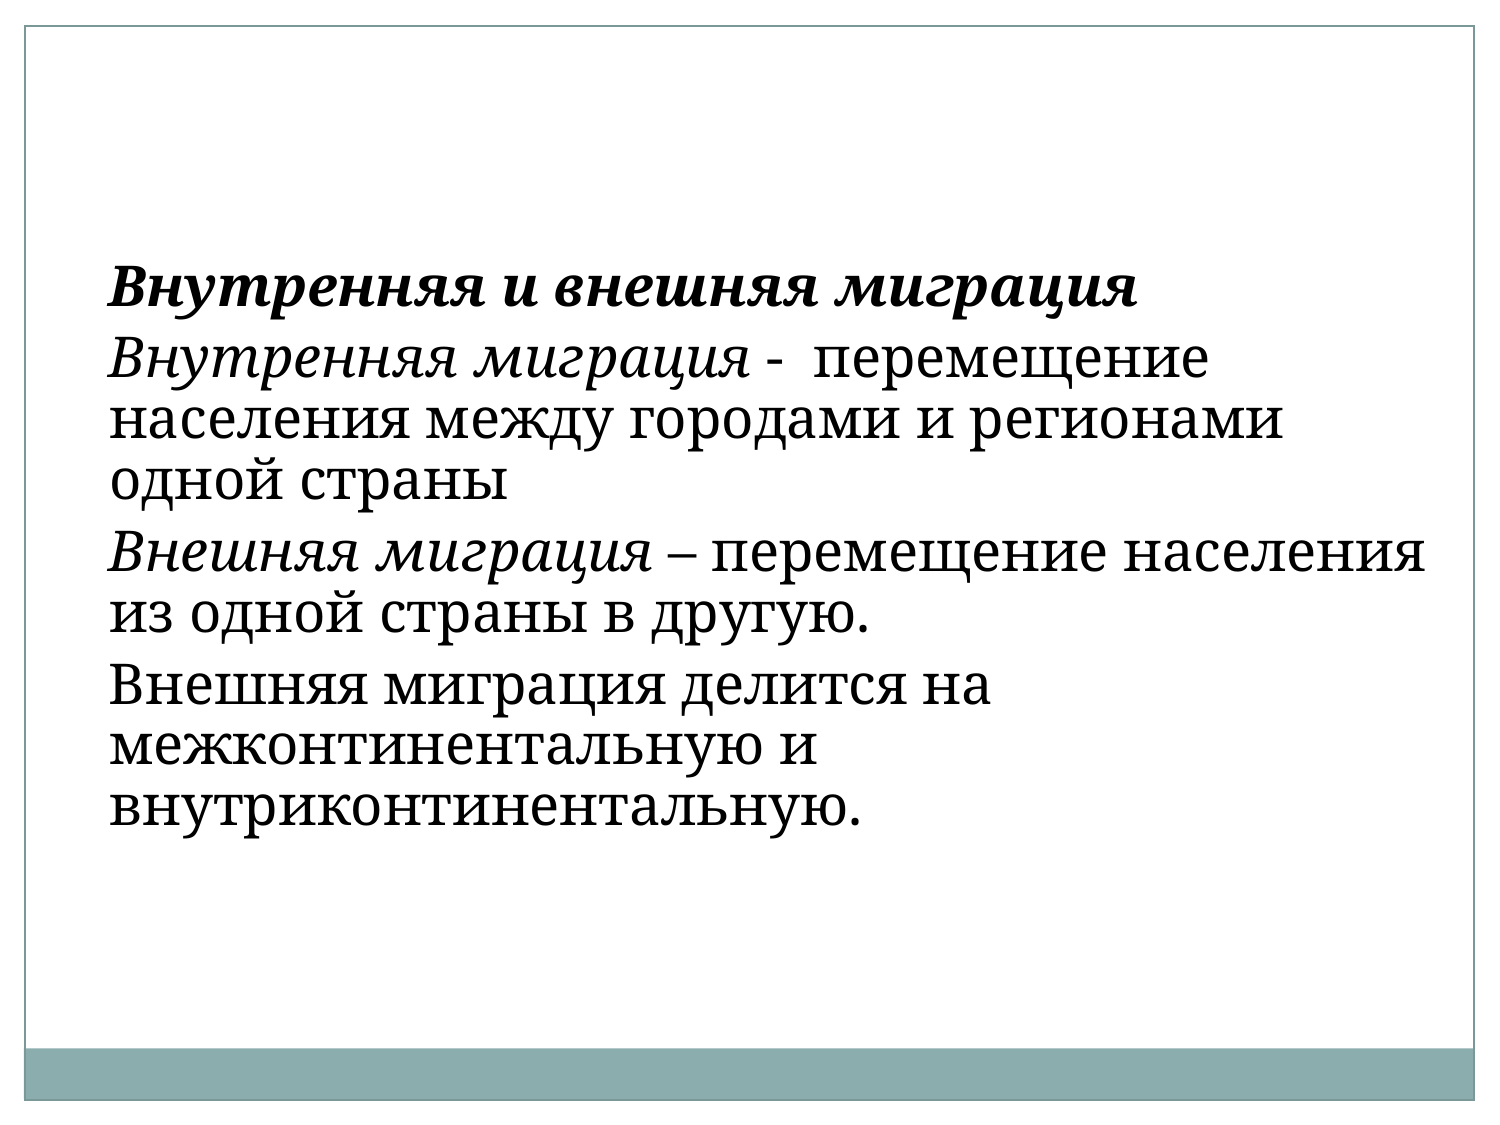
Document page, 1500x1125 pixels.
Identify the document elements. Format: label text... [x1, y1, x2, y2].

list Внутренняя и внешняя миграция Внутренняя миграция - перемещение населения между городами и регионами одной страны Внешняя миграция – перемещение населения из одной страны в другую. Внешняя миграция делится на межконтинентальную и внутриконтинентальную. [49, 249, 1450, 1005]
